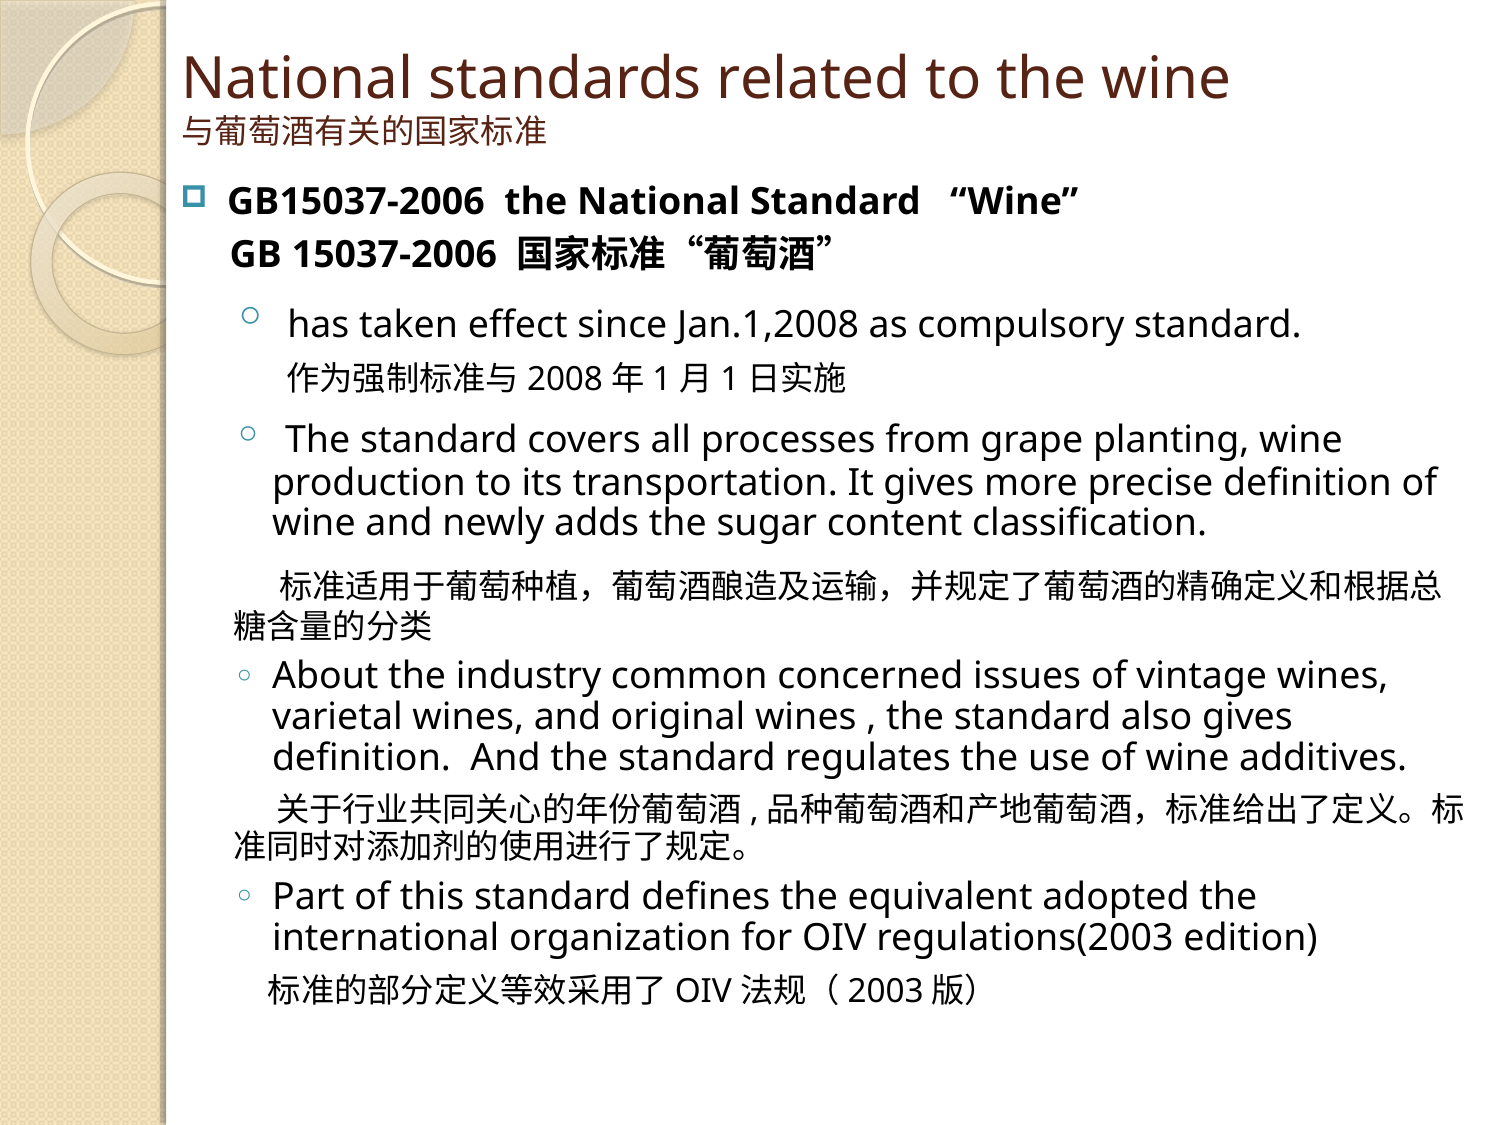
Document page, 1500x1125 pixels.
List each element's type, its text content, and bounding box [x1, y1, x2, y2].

title National standards related to the wine 与葡萄酒有关的国家标准 [166, 1, 1471, 189]
list GB15037-2006 the National Standard “Wine” GB 15037-2006 国家标准“葡萄酒” has taken effect since Jan.1,2008 as compulsory standard. 作为强制标准与2008年1月1日实施 The standard covers all processes from grape planting, wine production to its transportation. It gives more precise definition of wine and newly adds the sugar content classification. 标准适用于葡萄种植，葡萄酒酿造及运输，并规定了葡萄酒的精确定义和根据总糖含量的分类 About the industry common concerned issues of vintage wines, varietal wines, and original wines , the standard also gives definition. And the standard regulates the use of wine additives. 关于行业共同关心的年份葡萄酒,品种葡萄酒和产地葡萄酒，标准给出了定义。标准同时对添加剂的使用进行了规定。 Part of this standard defines the equivalent adopted the international organization for OIV regulations(2003 edition) 标准的部分定义等效采用了OIV法规（2003版） [152, 174, 1486, 965]
